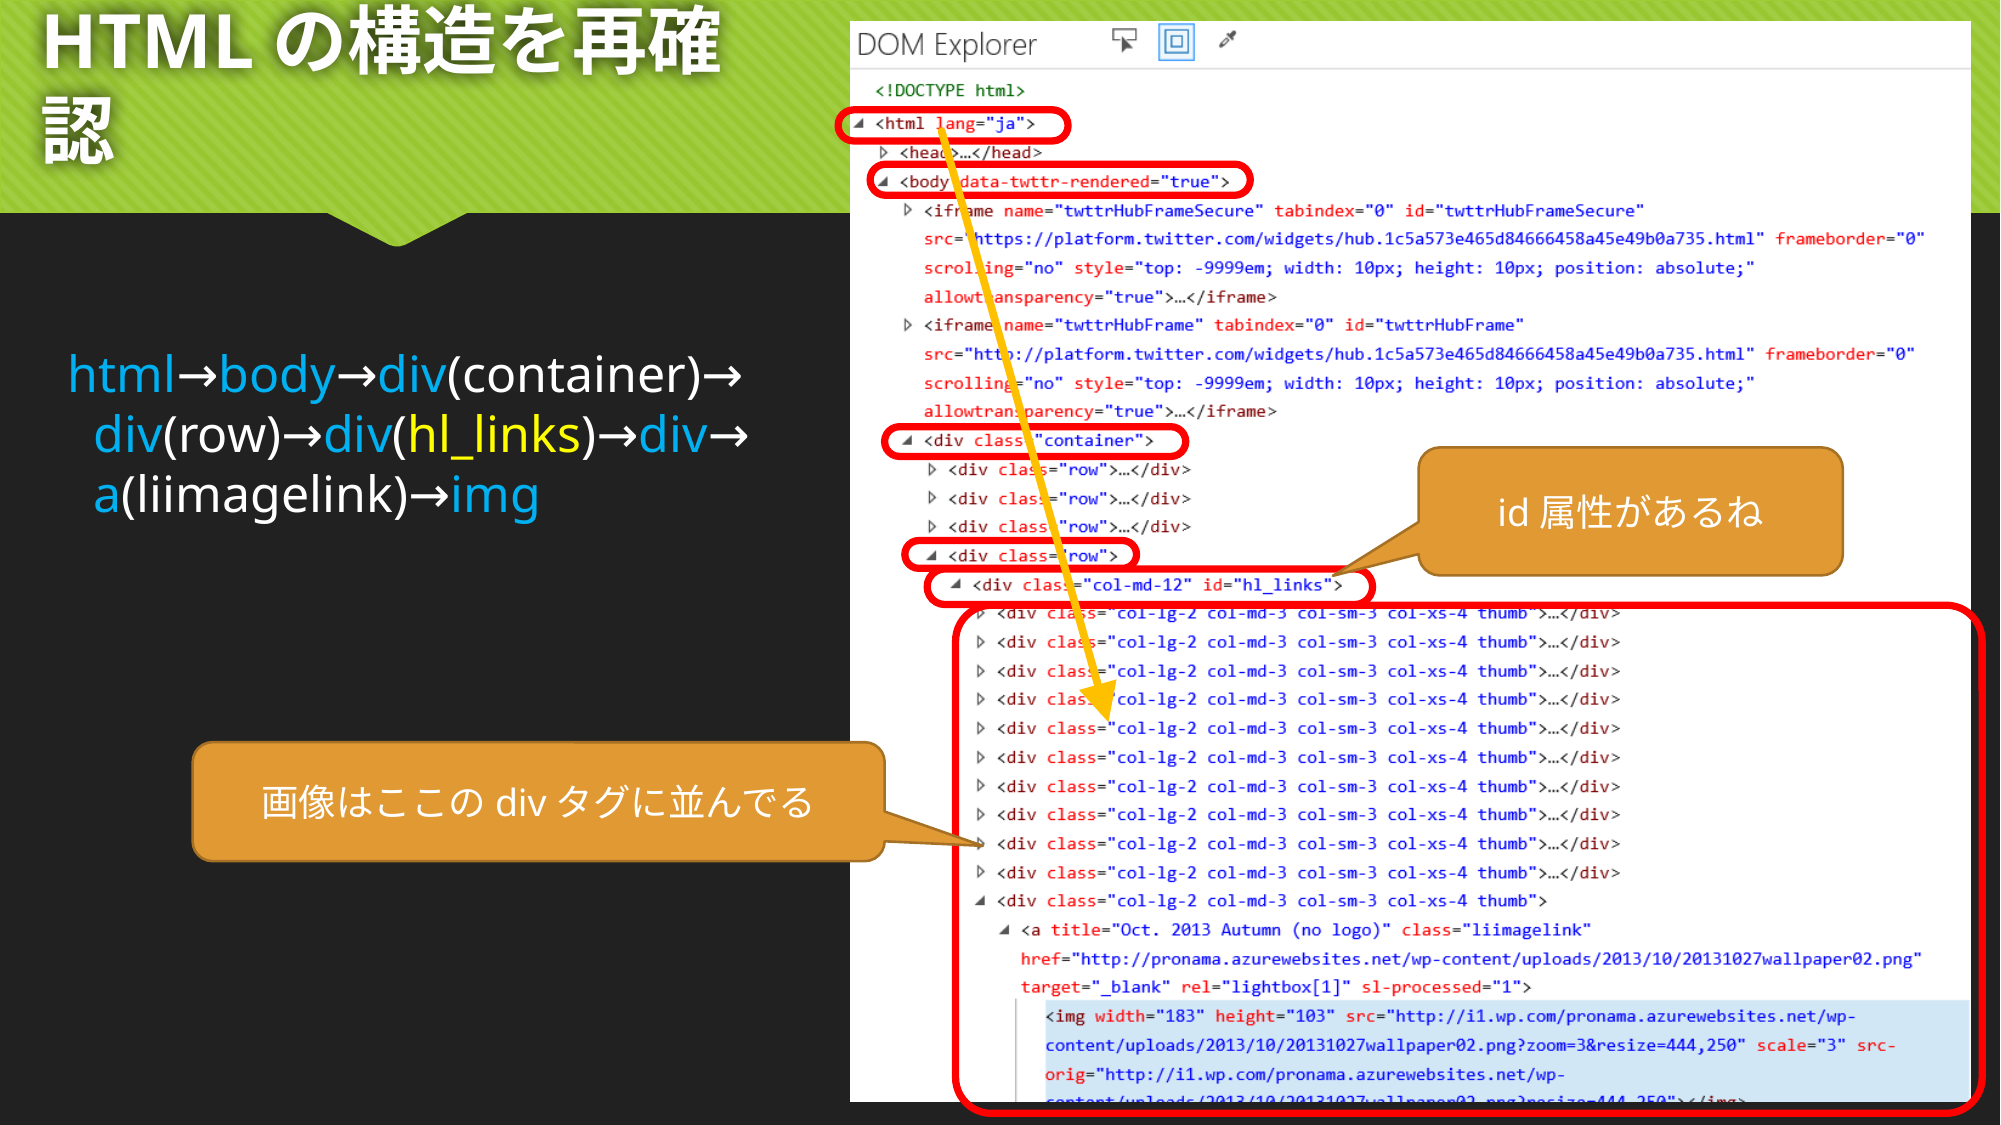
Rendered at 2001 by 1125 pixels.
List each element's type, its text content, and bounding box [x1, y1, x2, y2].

title HTMLの構造を再確認 [25, 20, 805, 182]
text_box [941, 130, 1109, 723]
text_box [836, 109, 849, 142]
text_box html→body→div(container)→ div(row)→div(hl_links)→div→ a(liimagelink)→img [53, 335, 832, 531]
text_box [963, 613, 1984, 1115]
picture [849, 21, 1971, 1102]
text_box 画像はここのdivタグに並んでる [191, 740, 849, 863]
